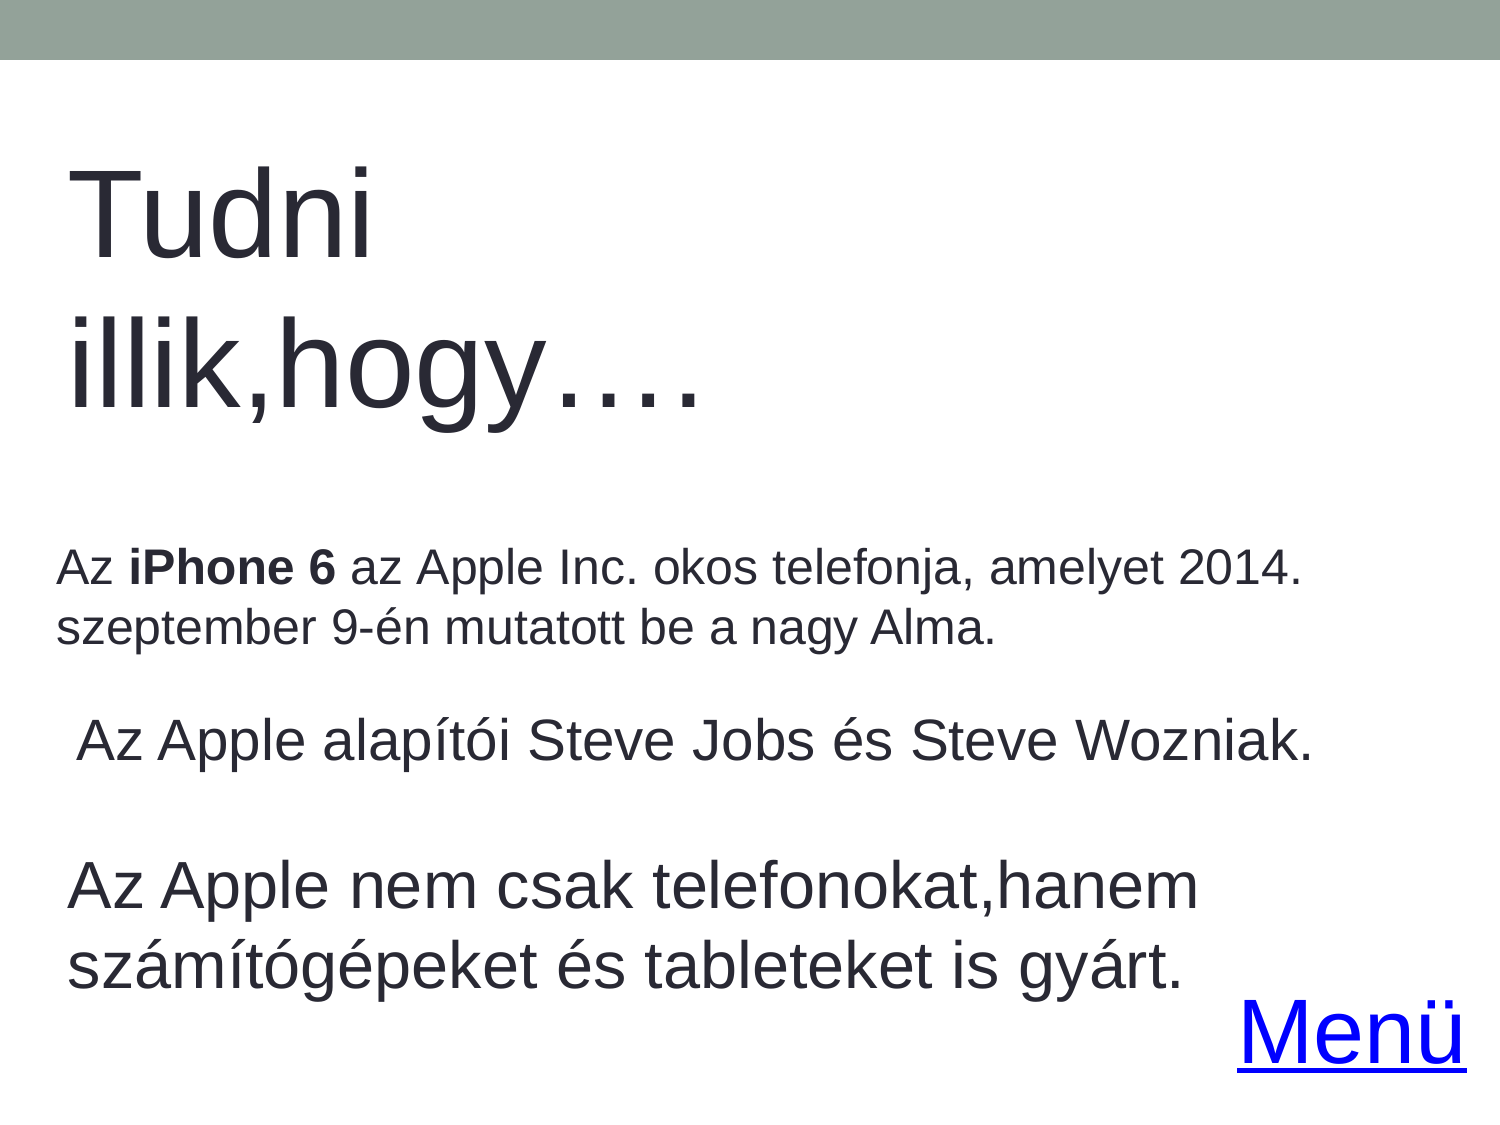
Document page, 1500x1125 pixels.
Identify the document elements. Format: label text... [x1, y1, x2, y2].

text_box Az iPhone 6 az Apple Inc. okos telefonja, amelyet 2014. szeptember 9-én mutatott be a nagy Alma. [41, 526, 1412, 662]
text_box Menü [1222, 964, 1500, 1089]
text_box Tudni illik,hogy…. [53, 125, 857, 441]
text_box Az Apple nem csak telefonokat,hanem számítógépeket és tableteket is gyárt. [53, 834, 1329, 1009]
text_box Az Apple alapítói Steve Jobs és Steve Wozniak. [61, 695, 1468, 780]
